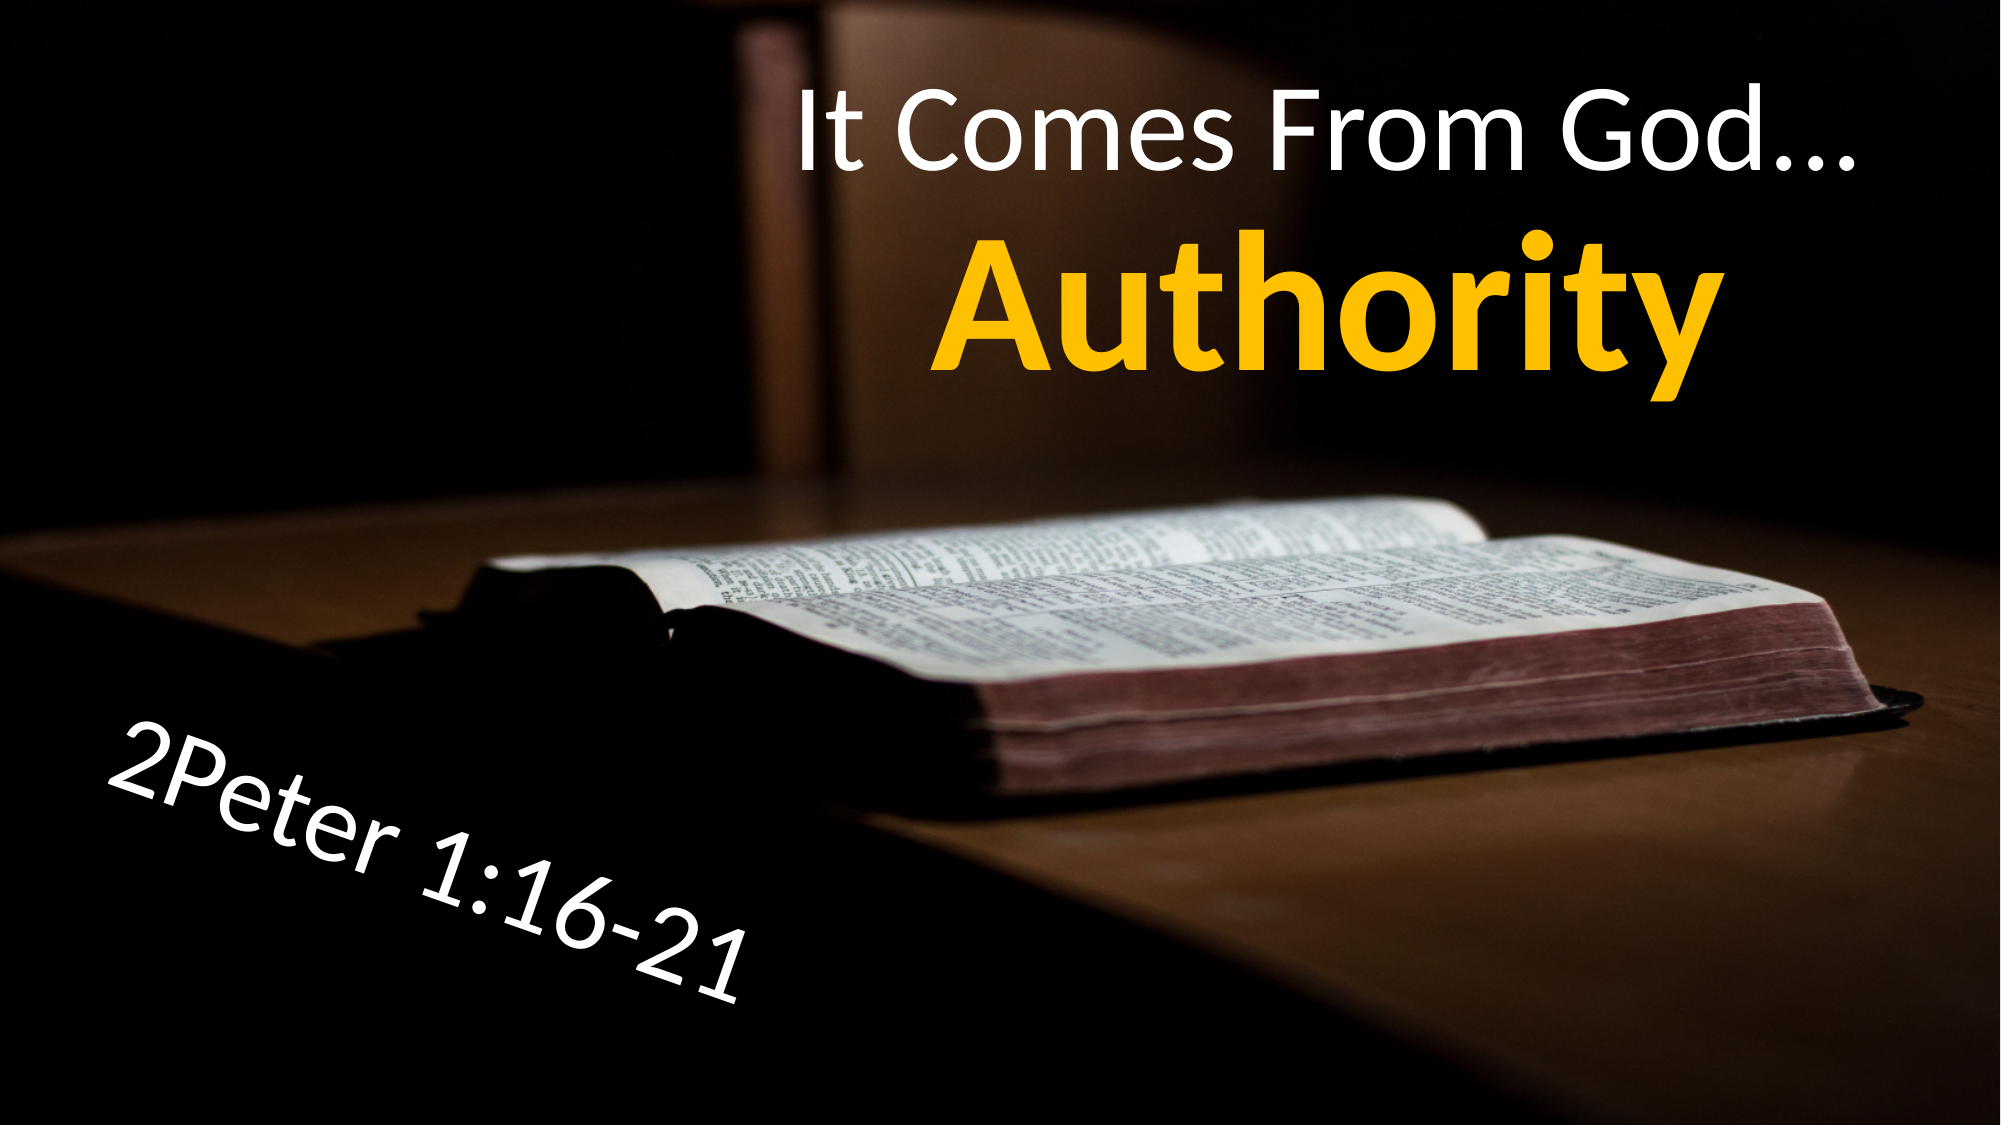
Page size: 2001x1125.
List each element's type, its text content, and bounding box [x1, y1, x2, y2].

title It Comes From God... Authority [696, 29, 1961, 421]
picture [0, 852, 773, 1125]
picture [0, 0, 2001, 1125]
subtitle 2Peter 1:16-21 [0, 595, 867, 1125]
